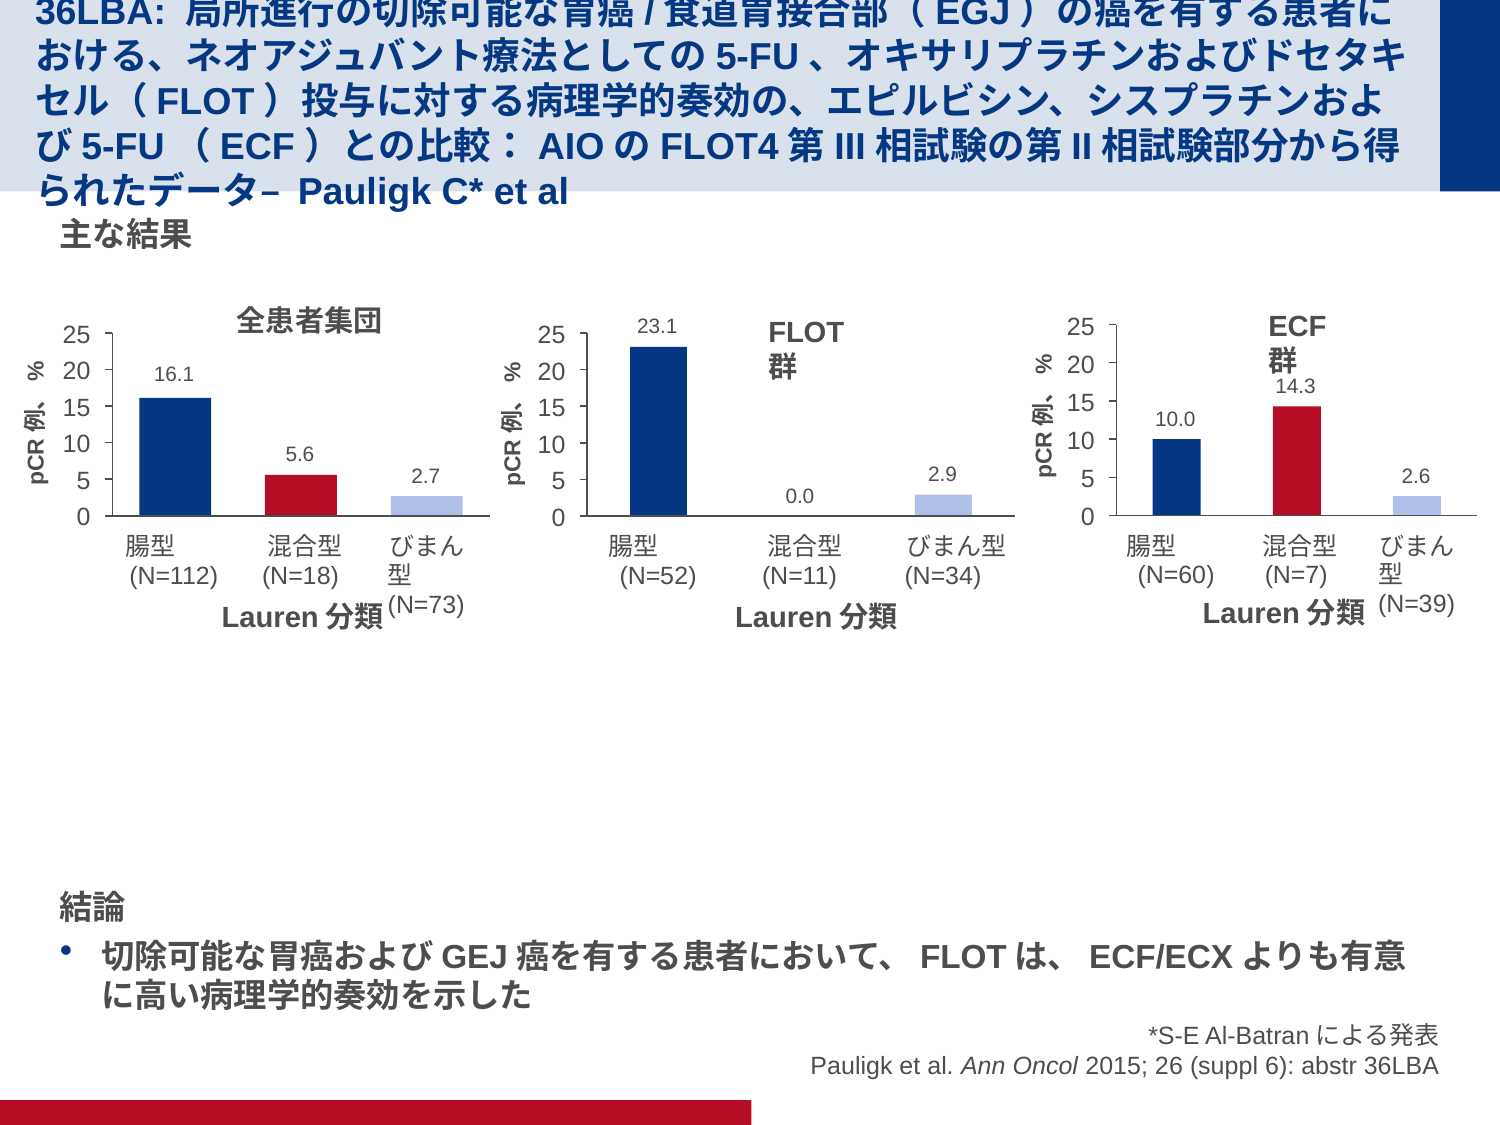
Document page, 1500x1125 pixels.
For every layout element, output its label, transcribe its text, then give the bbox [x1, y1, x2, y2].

list *S-E Al-Batranによる発表 Pauligk et al. Ann Oncol 2015; 26 (suppl 6): abstr 36LBA [762, 999, 1441, 1080]
text_box [390, 496, 463, 515]
text_box 23.1 [634, 313, 682, 339]
text_box [139, 397, 212, 515]
text_box 10.0 [1153, 405, 1200, 431]
text_box 腸型(N=112) [123, 531, 228, 590]
text_box 0.0 [783, 482, 819, 508]
text_box 2.7 [409, 462, 444, 488]
text_box 腸型(N=60) [1124, 531, 1229, 590]
text_box 混合型(N=18) [260, 531, 363, 590]
text_box 2.9 [925, 460, 961, 486]
text_box 混合型(N=11) [759, 531, 856, 590]
text_box 25 20 15 10 5 0 [535, 318, 568, 532]
text_box 25 20 15 10 5 0 [1064, 309, 1097, 531]
text_box びまん型(N=39) [1375, 531, 1471, 594]
text_box pCR例、% [497, 313, 526, 537]
text_box [630, 346, 687, 516]
text_box pCR例、% [20, 312, 49, 536]
text_box 16.1 [151, 361, 414, 387]
title 36LBA: 局所進行の切除可能な胃癌/食道胃接合部（EGJ）の癌を有する患者における、ネオアジュバント療法としての5-FU、オキサリプラチンおよびドセタキセル（FLOT）投与に対する病理学的奏効の、エピルビシン、シスプラチンおよび5-FU（ECF）との比較：AIOのFLOT4第III相試験の第II相試験部分から得られたデータ– Pauligk C* et al [34, 29, 1420, 162]
text_box 腸型(N=52) [606, 531, 711, 590]
text_box pCR例、% [1028, 306, 1057, 529]
text_box [264, 474, 337, 515]
text_box [1152, 439, 1201, 515]
text_box [1272, 406, 1321, 515]
text_box [1392, 496, 1441, 515]
text_box ECF群 [1266, 307, 1329, 378]
text_box Lauren分類 [1200, 594, 1500, 629]
text_box FLOT群 [766, 313, 847, 384]
text_box [914, 494, 972, 516]
text_box びまん型(N=34) [902, 531, 1008, 590]
text_box 25 20 15 10 5 0 [60, 318, 93, 531]
text_box 14.3 [1273, 378, 1321, 398]
text_box びまん型(N=73) [385, 531, 487, 598]
text_box 全患者集団 [200, 302, 463, 338]
text_box Lauren分類 [219, 598, 519, 634]
text_box Lauren分類 [733, 598, 1033, 634]
text_box 2.6 [1399, 462, 1435, 488]
text_box 混合型(N=7) [1261, 531, 1354, 590]
text_box 5.6 [283, 441, 319, 467]
list 主な結果 結論 切除可能な胃癌およびGEJ癌を有する患者において、FLOTは、ECF/ECXよりも有意に高い病理学的奏効を示した [59, 205, 1441, 985]
